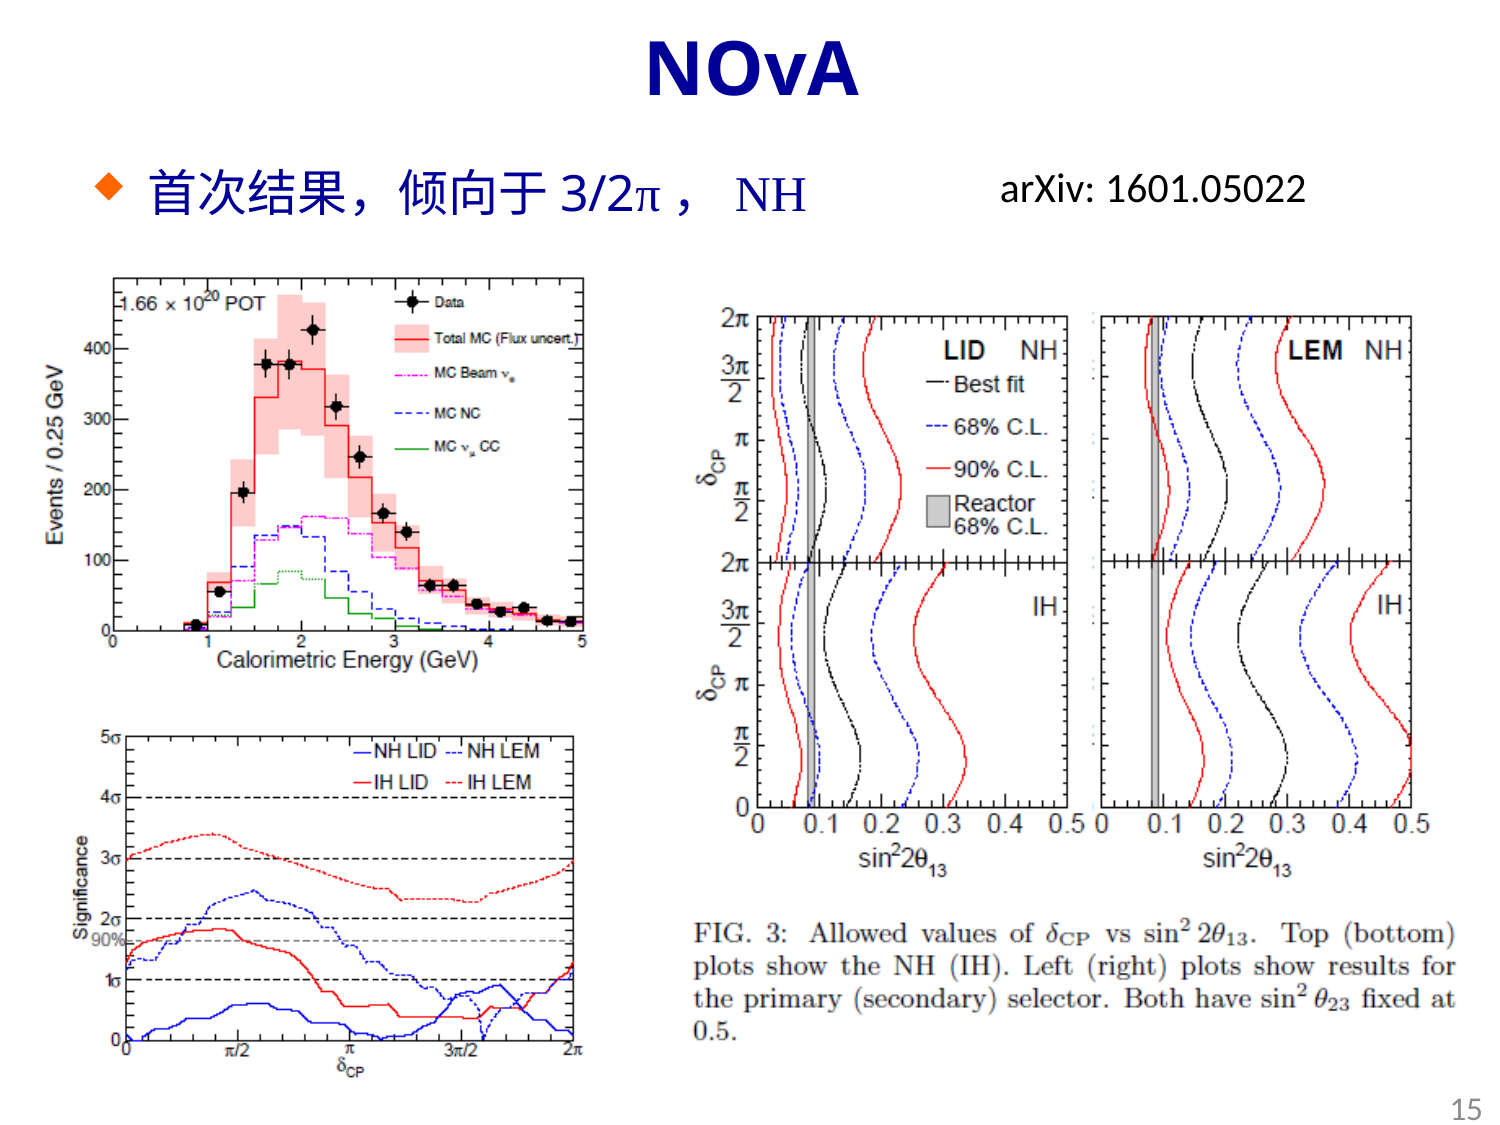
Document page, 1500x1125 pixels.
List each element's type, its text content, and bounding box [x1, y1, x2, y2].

picture [24, 237, 614, 679]
slide_number 15 [1148, 1089, 1498, 1125]
text_box arXiv: 1601.05022 [985, 153, 1322, 219]
picture [48, 706, 611, 1100]
list 首次结果，倾向于3/2π，NH [76, 153, 1427, 1049]
title NOvA [76, 19, 1427, 112]
picture [663, 293, 1480, 1047]
